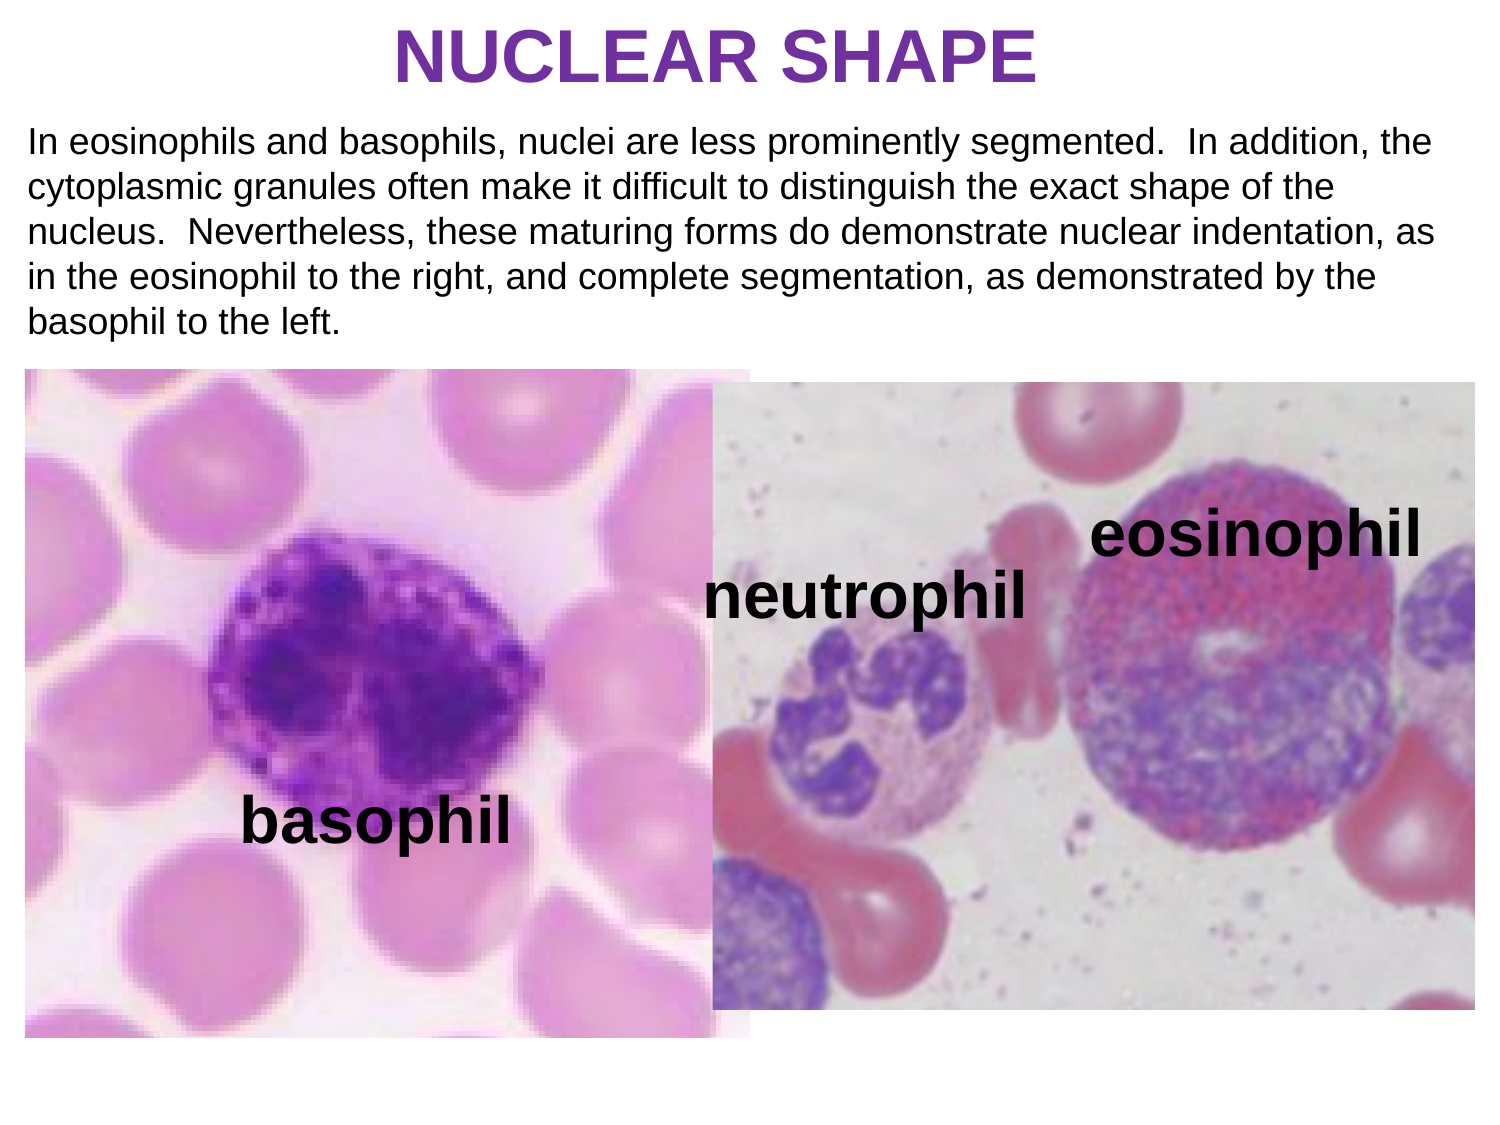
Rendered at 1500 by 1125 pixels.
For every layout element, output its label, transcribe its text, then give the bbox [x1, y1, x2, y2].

text_box In eosinophils and basophils, nuclei are less prominently segmented. In addition, the cytoplasmic granules often make it difficult to distinguish the exact shape of the nucleus. Nevertheless, these maturing forms do demonstrate nuclear indentation, as in the eosinophil to the right, and complete segmentation, as demonstrated by the basophil to the left. [12, 109, 1475, 350]
picture [24, 369, 1476, 1038]
text_box NUCLEAR SHAPE [378, 0, 1055, 105]
